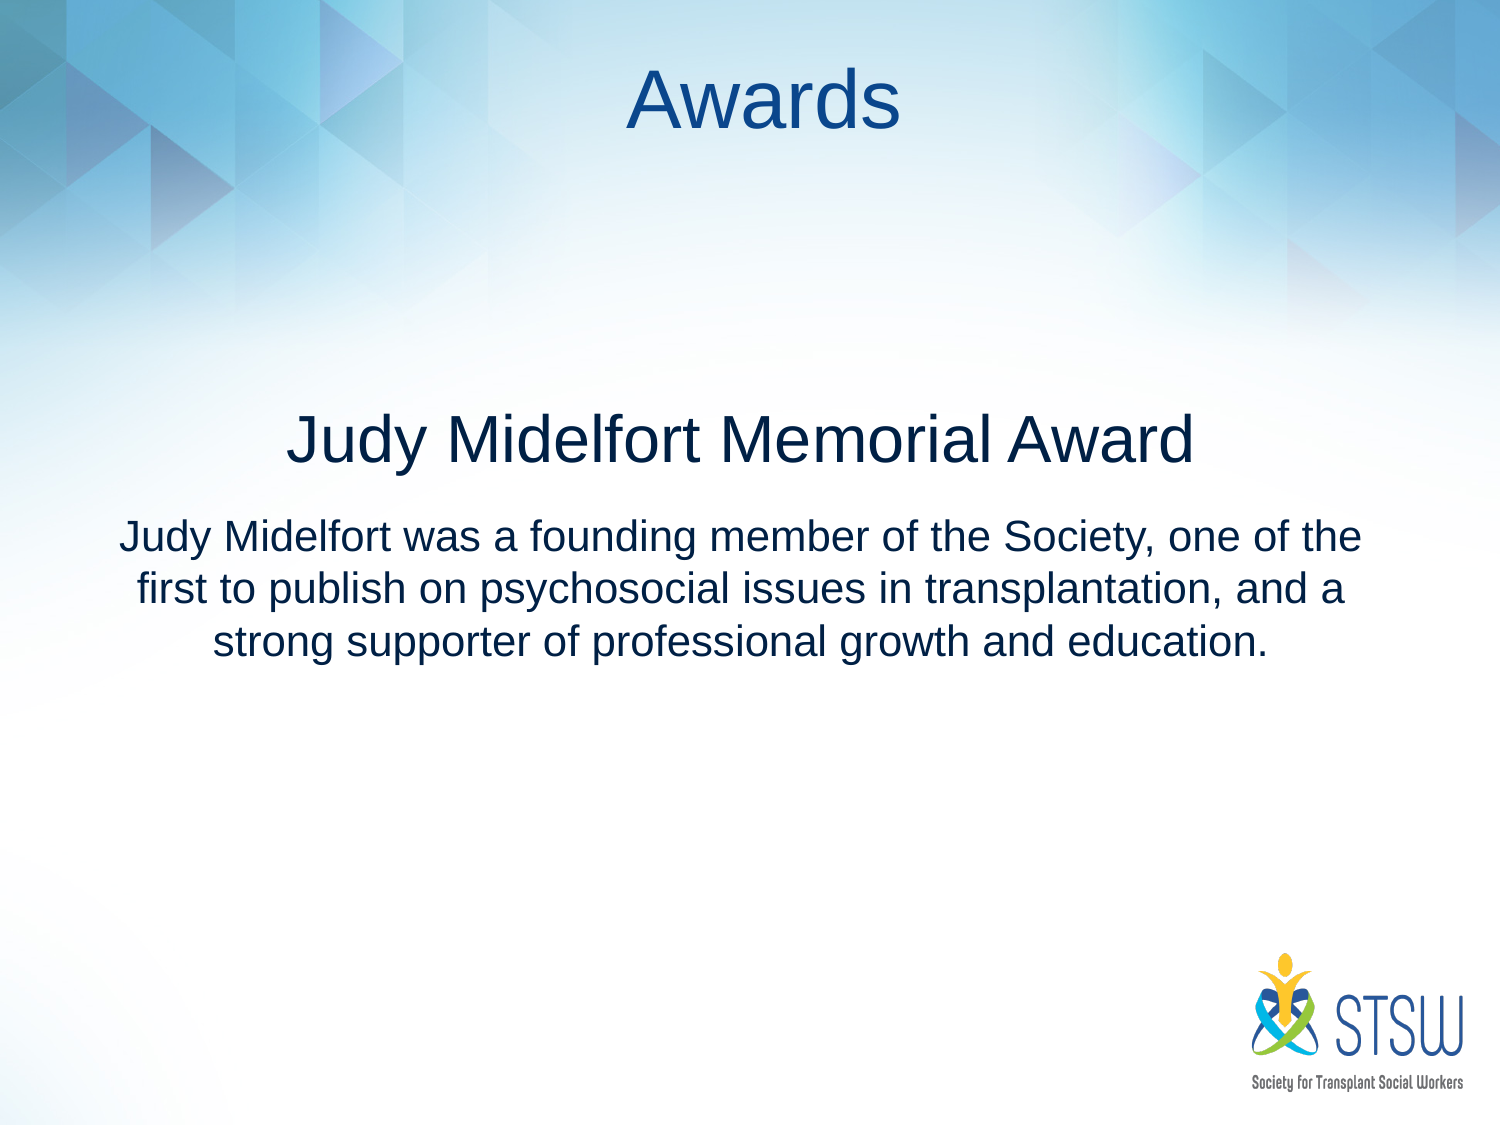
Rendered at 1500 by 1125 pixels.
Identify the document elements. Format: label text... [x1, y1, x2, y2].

list Judy Midelfort Memorial Award Judy Midelfort was a founding member of the Society, one of the first to publish on psychosocial issues in transplantation, and a strong supporter of professional growth and education. [87, 221, 1396, 944]
picture [0, 0, 1500, 1125]
title Awards [47, 25, 1482, 166]
